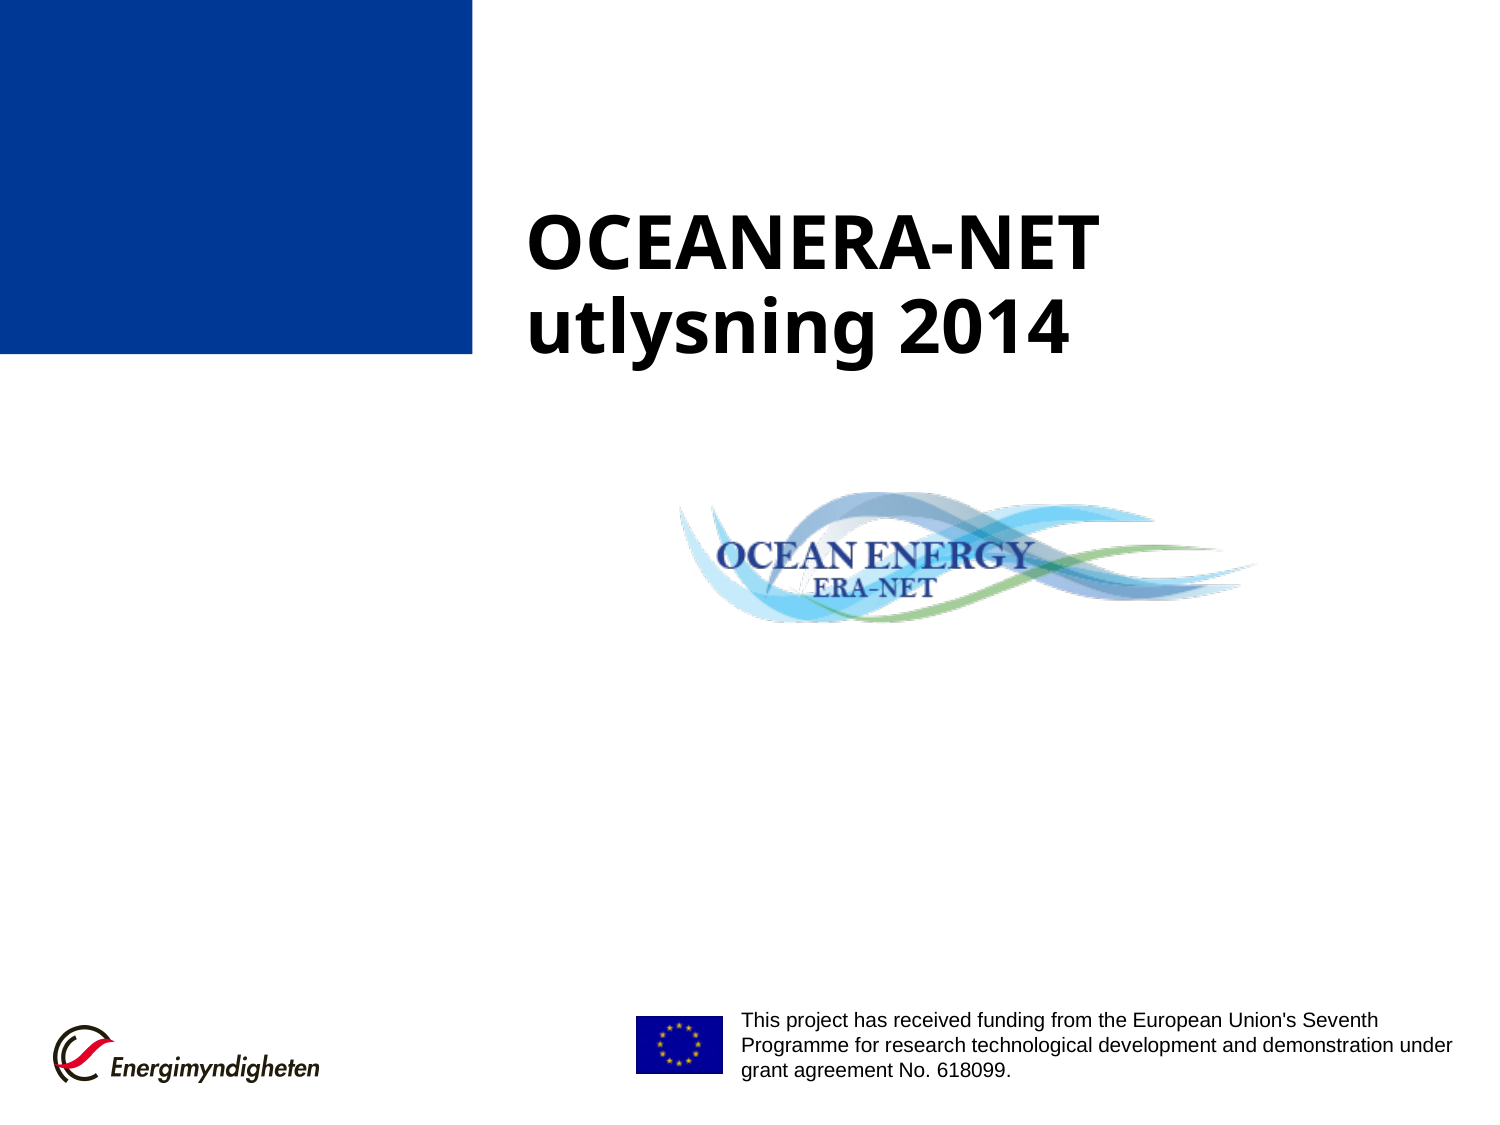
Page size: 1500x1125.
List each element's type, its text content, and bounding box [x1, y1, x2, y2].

subtitle [524, 437, 1463, 926]
picture [53, 1025, 319, 1083]
text_box This project has received funding from the European Union's Seventh Programme for research technological development and demonstration under grant agreement No. 618099. [726, 999, 1477, 1090]
picture [678, 491, 1258, 624]
picture [635, 1015, 723, 1075]
title OCEANERA-NET utlysning 2014 [525, 30, 1464, 369]
